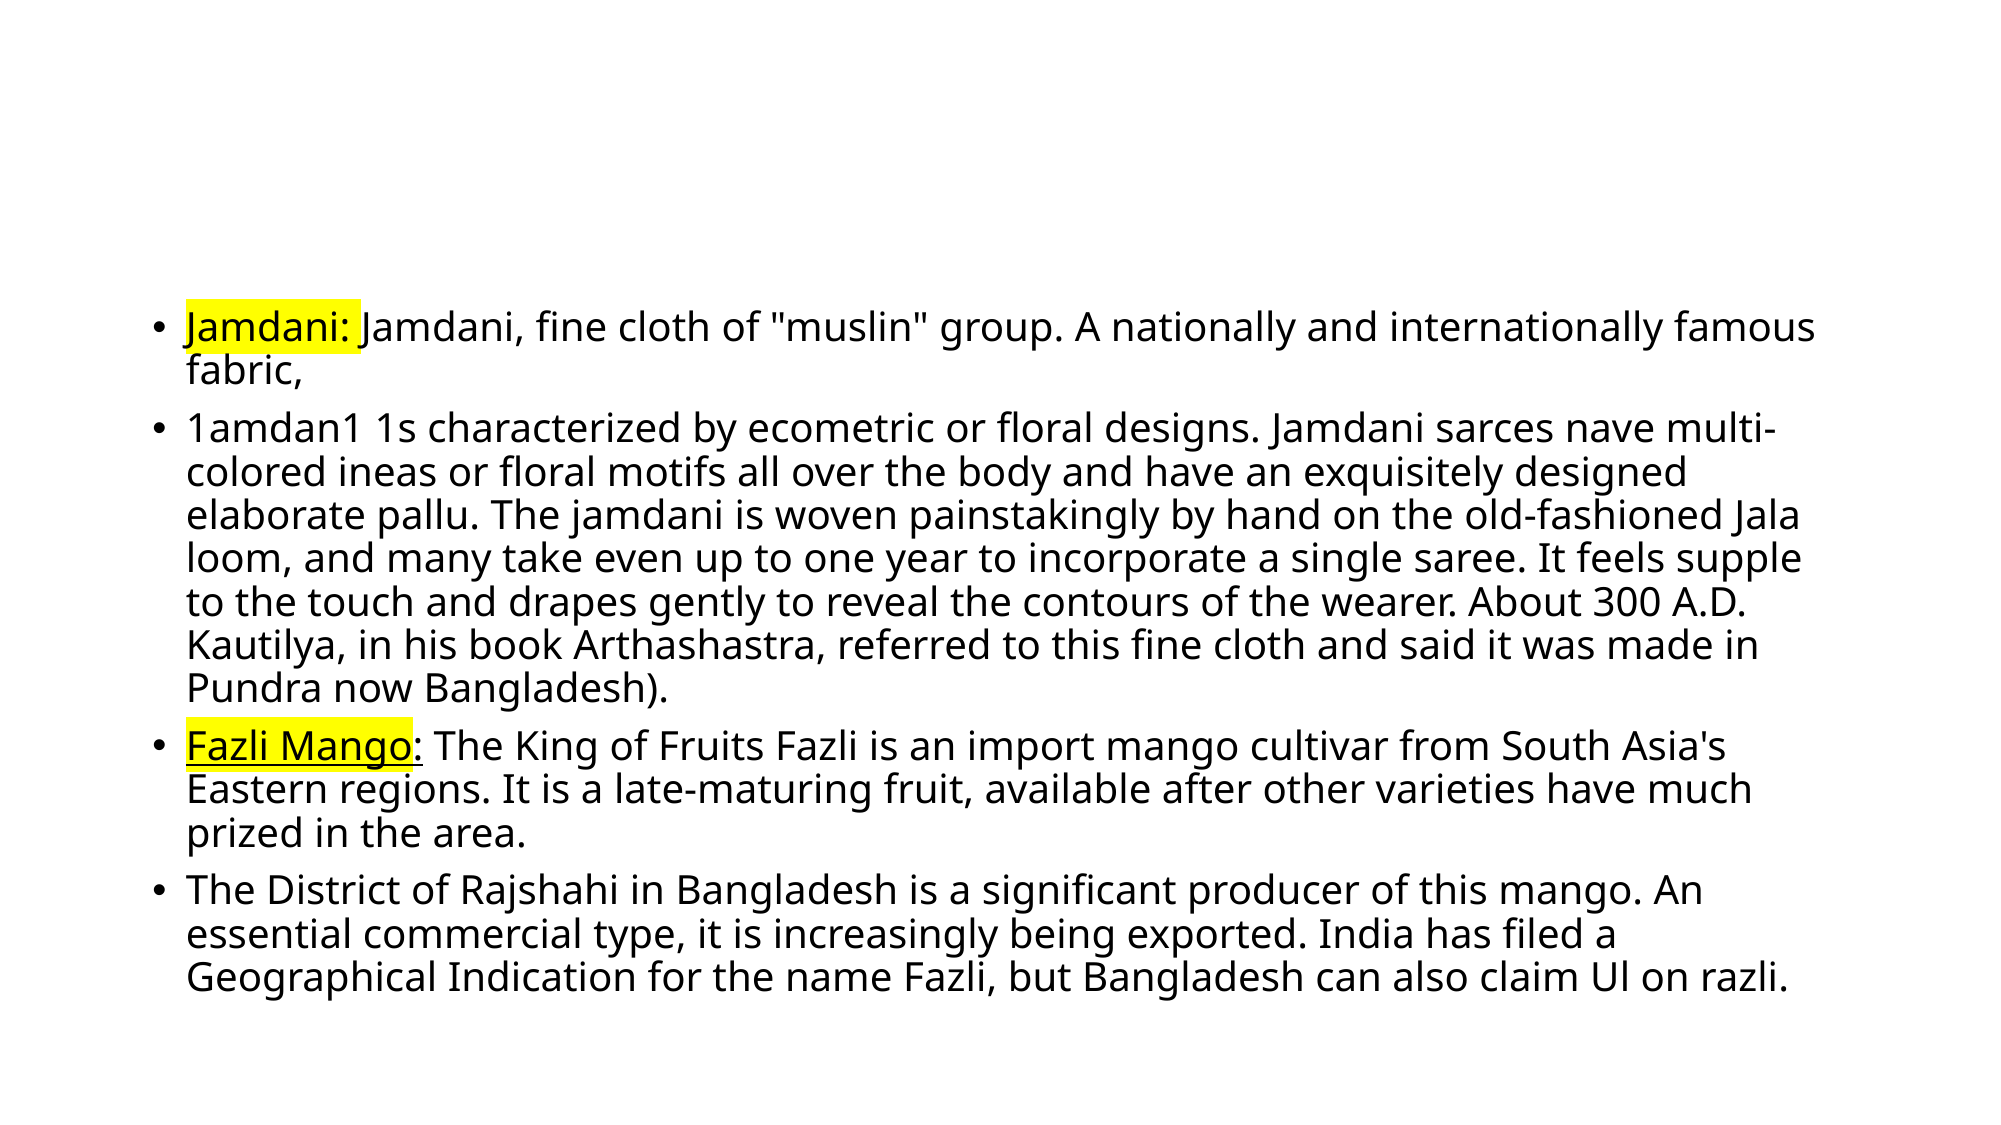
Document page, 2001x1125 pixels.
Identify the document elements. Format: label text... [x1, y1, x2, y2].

list Jamdani: Jamdani, fine cloth of "muslin" group. A nationally and internationally famous fabric, 1amdan1 1s characterized by ecometric or floral designs. Jamdani sarces nave multi-colored ineas or floral motifs all over the body and have an exquisitely designed elaborate pallu. The jamdani is woven painstakingly by hand on the old-fashioned Jala loom, and many take even up to one year to incorporate a single saree. It feels supple to the touch and drapes gently to reveal the contours of the wearer. About 300 A.D. Kautilya, in his book Arthashastra, referred to this fine cloth and said it was made in Pundra now Bangladesh). Fazli Mango: The King of Fruits Fazli is an import mango cultivar from South Asia's Eastern regions. It is a late-maturing fruit, available after other varieties have much prized in the area. The District of Rajshahi in Bangladesh is a significant producer of this mango. An essential commercial type, it is increasingly being exported. India has filed a Geographical Indication for the name Fazli, but Bangladesh can also claim Ul on razli. [137, 299, 1863, 1014]
